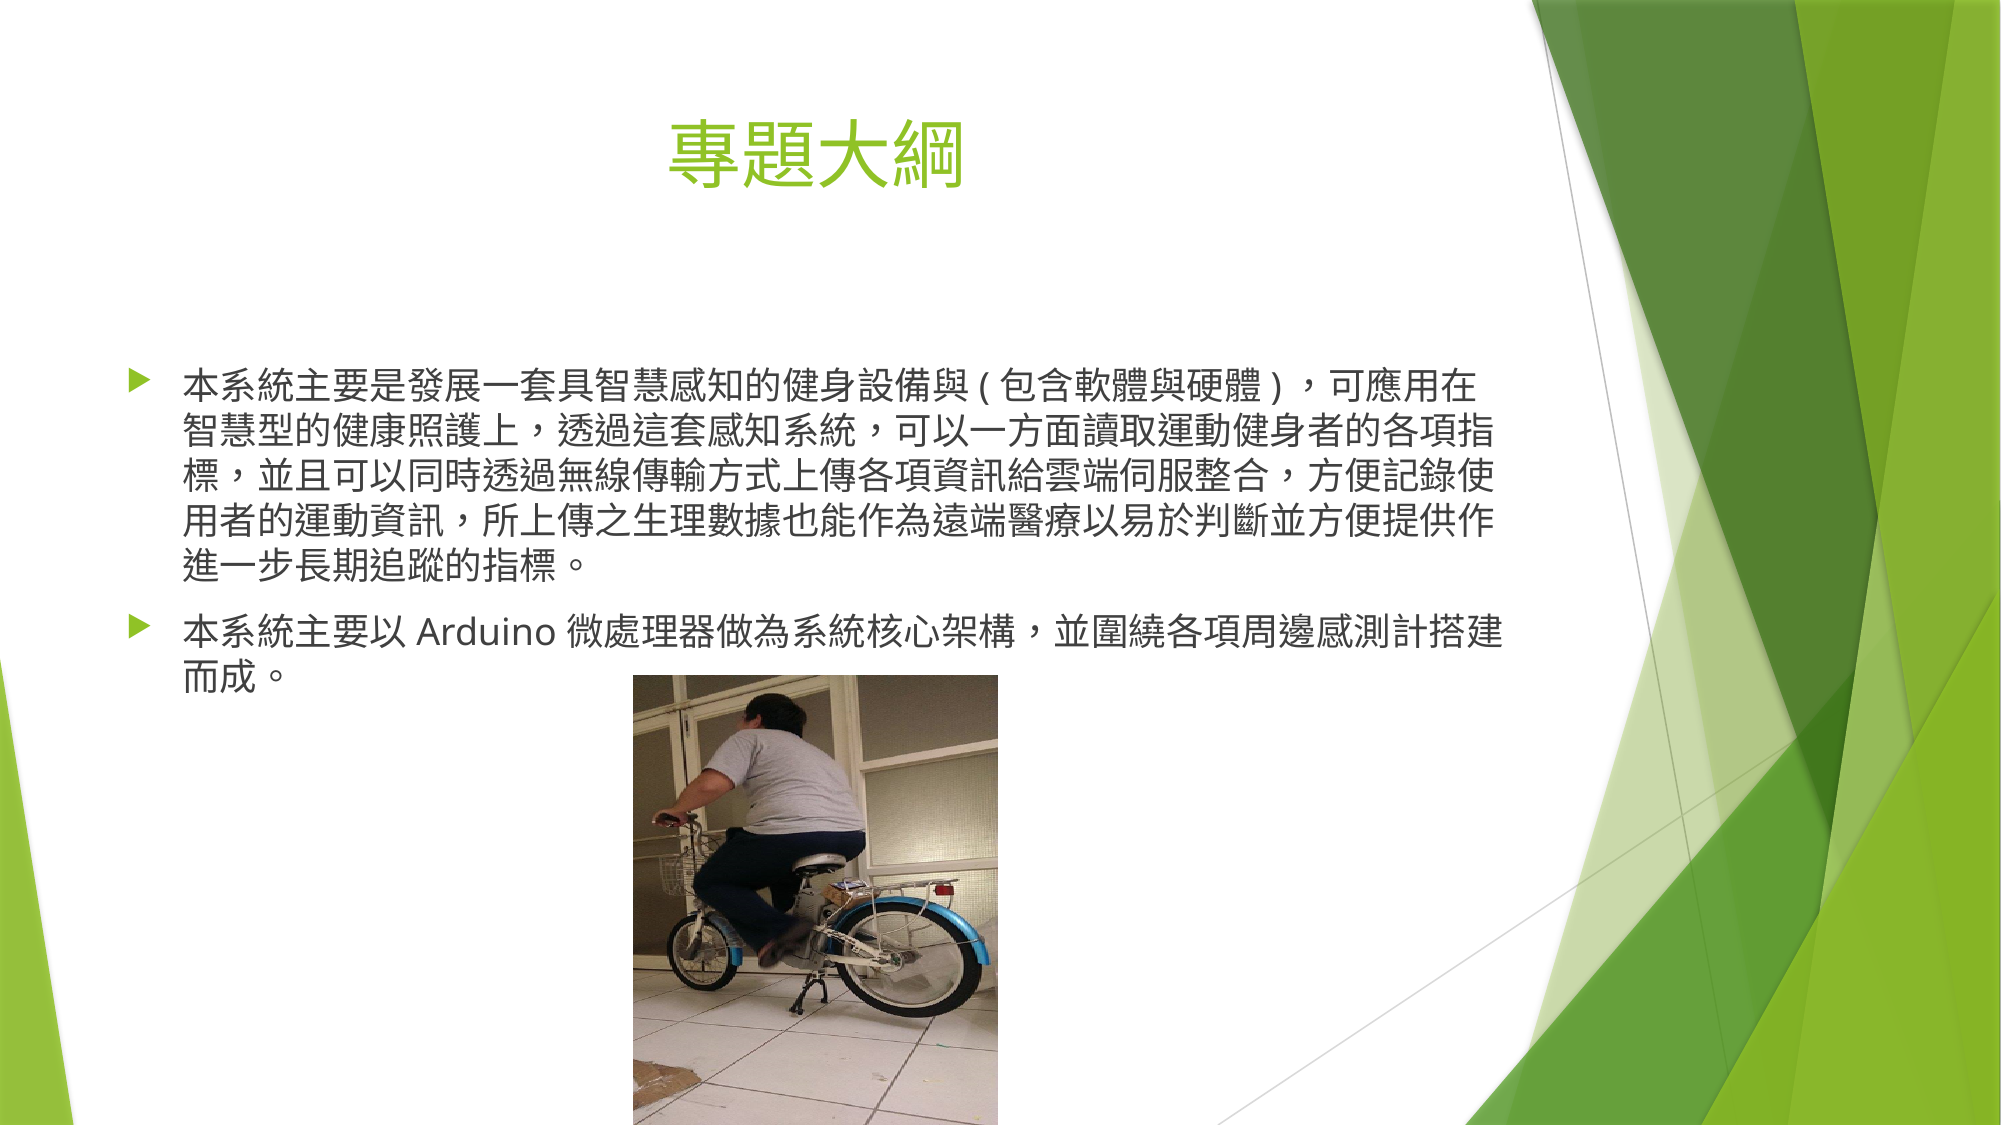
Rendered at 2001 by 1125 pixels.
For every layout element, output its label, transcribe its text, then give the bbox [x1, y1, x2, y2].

list 本系統主要是發展一套具智慧感知的健身設備與(包含軟體與硬體)，可應用在智慧型的健康照護上，透過這套感知系統，可以一方面讀取運動健身者的各項指標，並且可以同時透過無線傳輸方式上傳各項資訊給雲端伺服整合，方便記錄使用者的運動資訊，所上傳之生理數據也能作為遠端醫療以易於判斷並方便提供作進一步長期追蹤的指標。 本系統主要以Arduino微處理器做為系統核心架構，並圍繞各項周邊感測計搭建而成。 [111, 354, 1522, 992]
title 專題大綱 [111, 99, 1522, 317]
picture [633, 674, 999, 1125]
